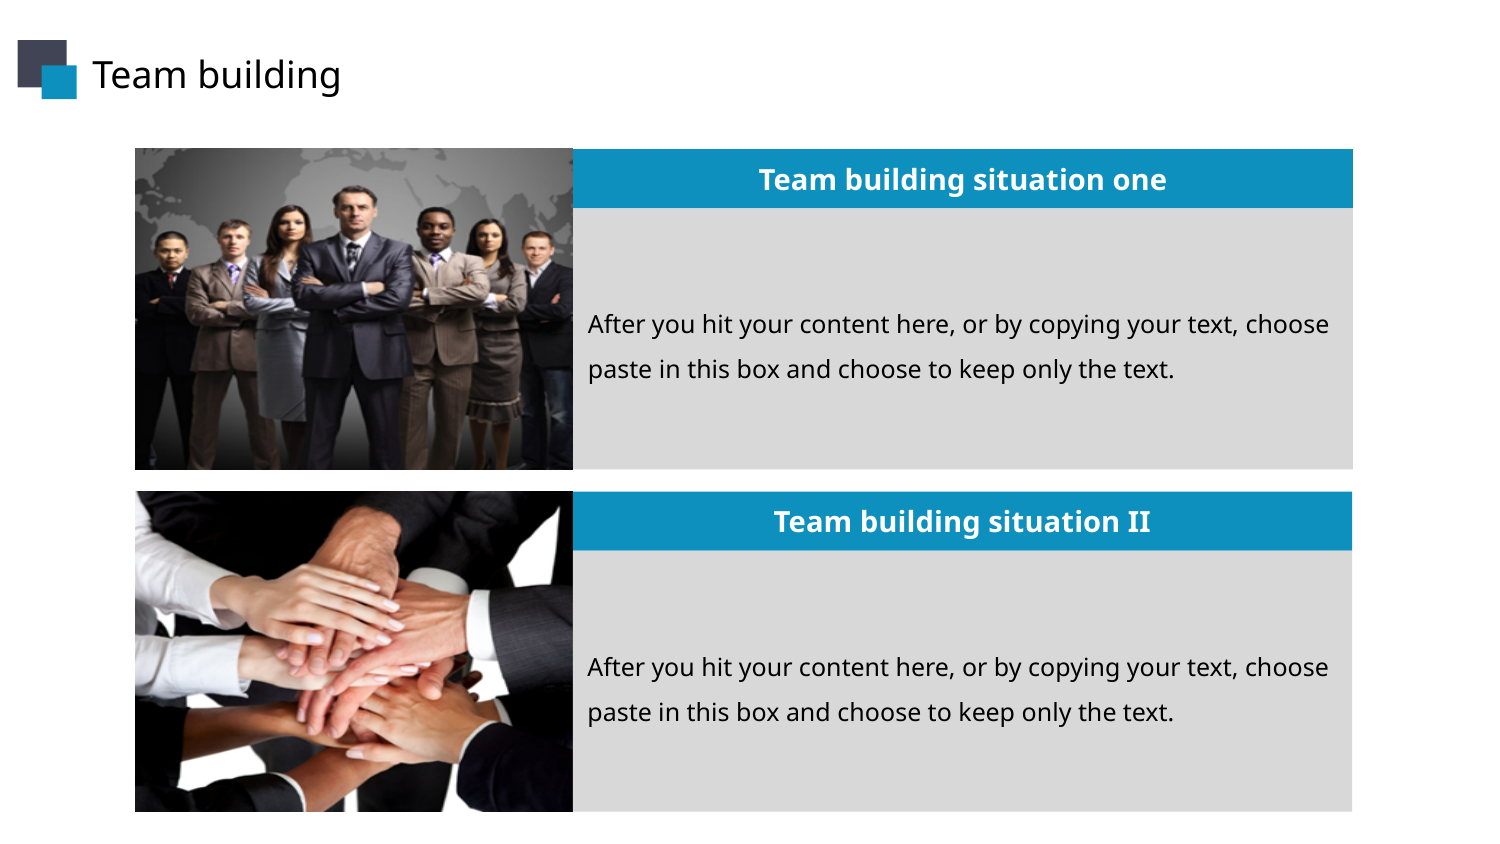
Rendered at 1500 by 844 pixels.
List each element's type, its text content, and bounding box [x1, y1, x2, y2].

picture [135, 148, 573, 470]
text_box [573, 149, 1353, 470]
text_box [17, 40, 77, 100]
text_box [572, 491, 1353, 812]
text_box Team building [77, 43, 357, 104]
picture [135, 491, 572, 812]
